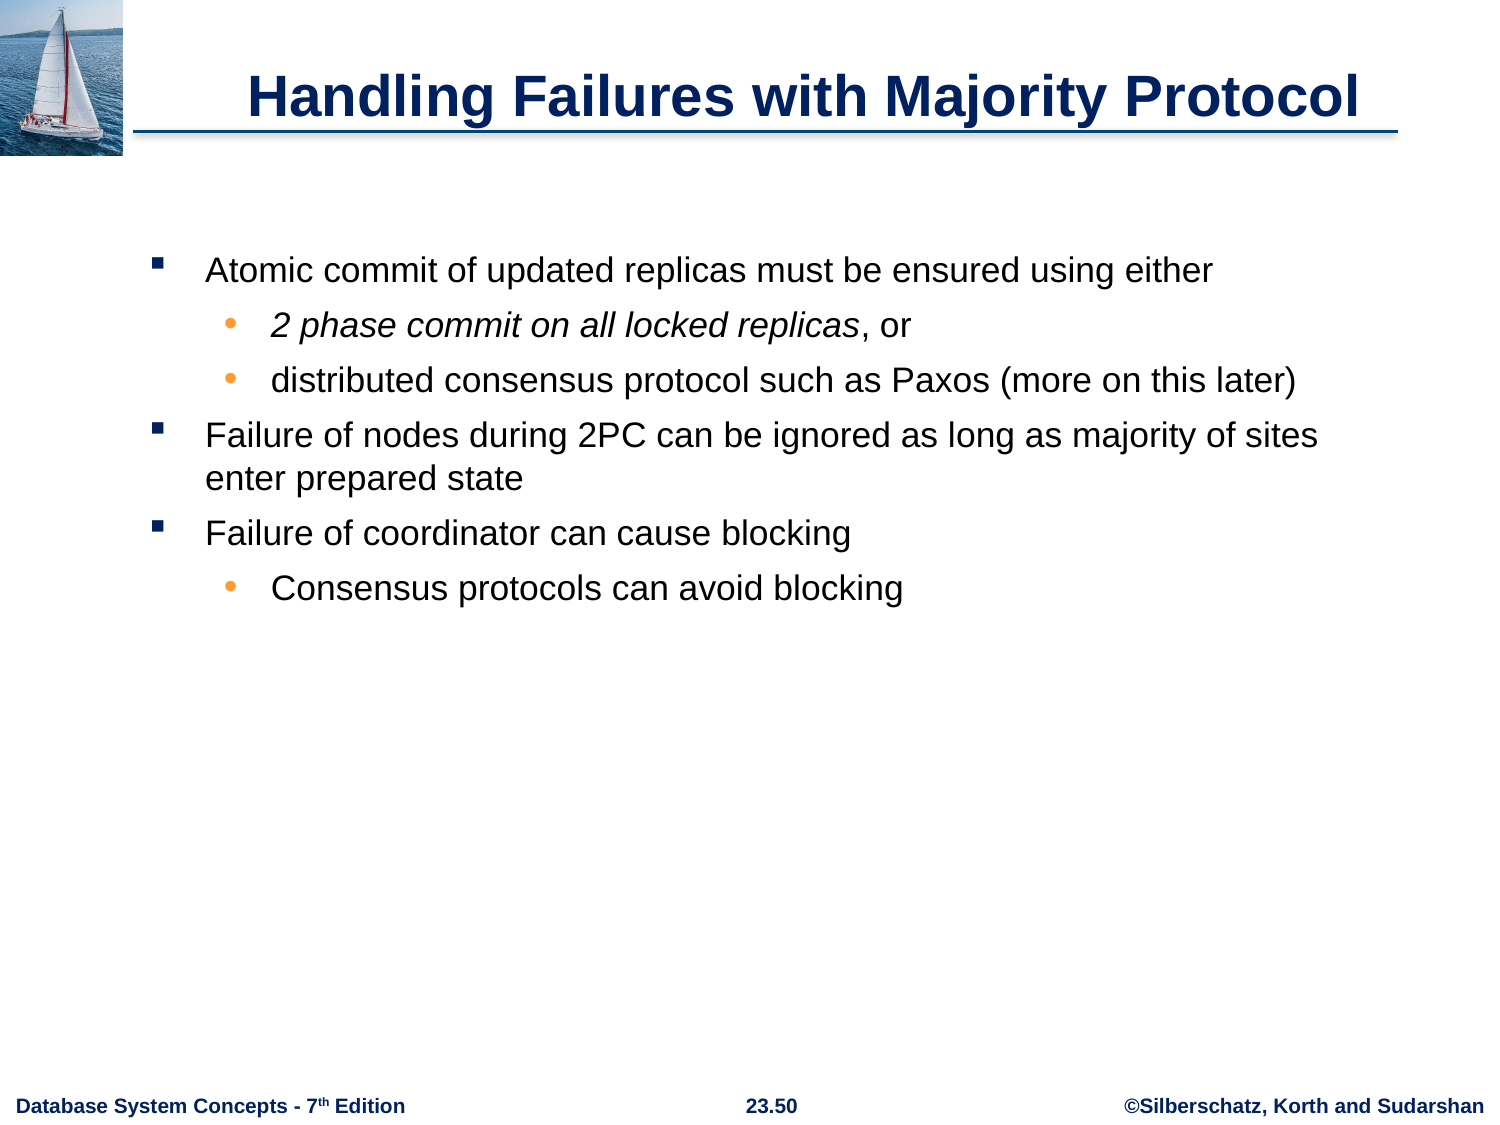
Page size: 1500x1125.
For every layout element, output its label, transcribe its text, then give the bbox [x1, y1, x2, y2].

picture [0, 0, 123, 156]
title Handling Failures with Majority Protocol [149, 18, 1476, 136]
list Atomic commit of updated replicas must be ensured using either 2 phase commit on all locked replicas, or distributed consensus protocol such as Paxos (more on this later) Failure of nodes during 2PC can be ignored as long as majority of sites enter prepared state Failure of coordinator can cause blocking Consensus protocols can avoid blocking [133, 239, 1372, 1002]
